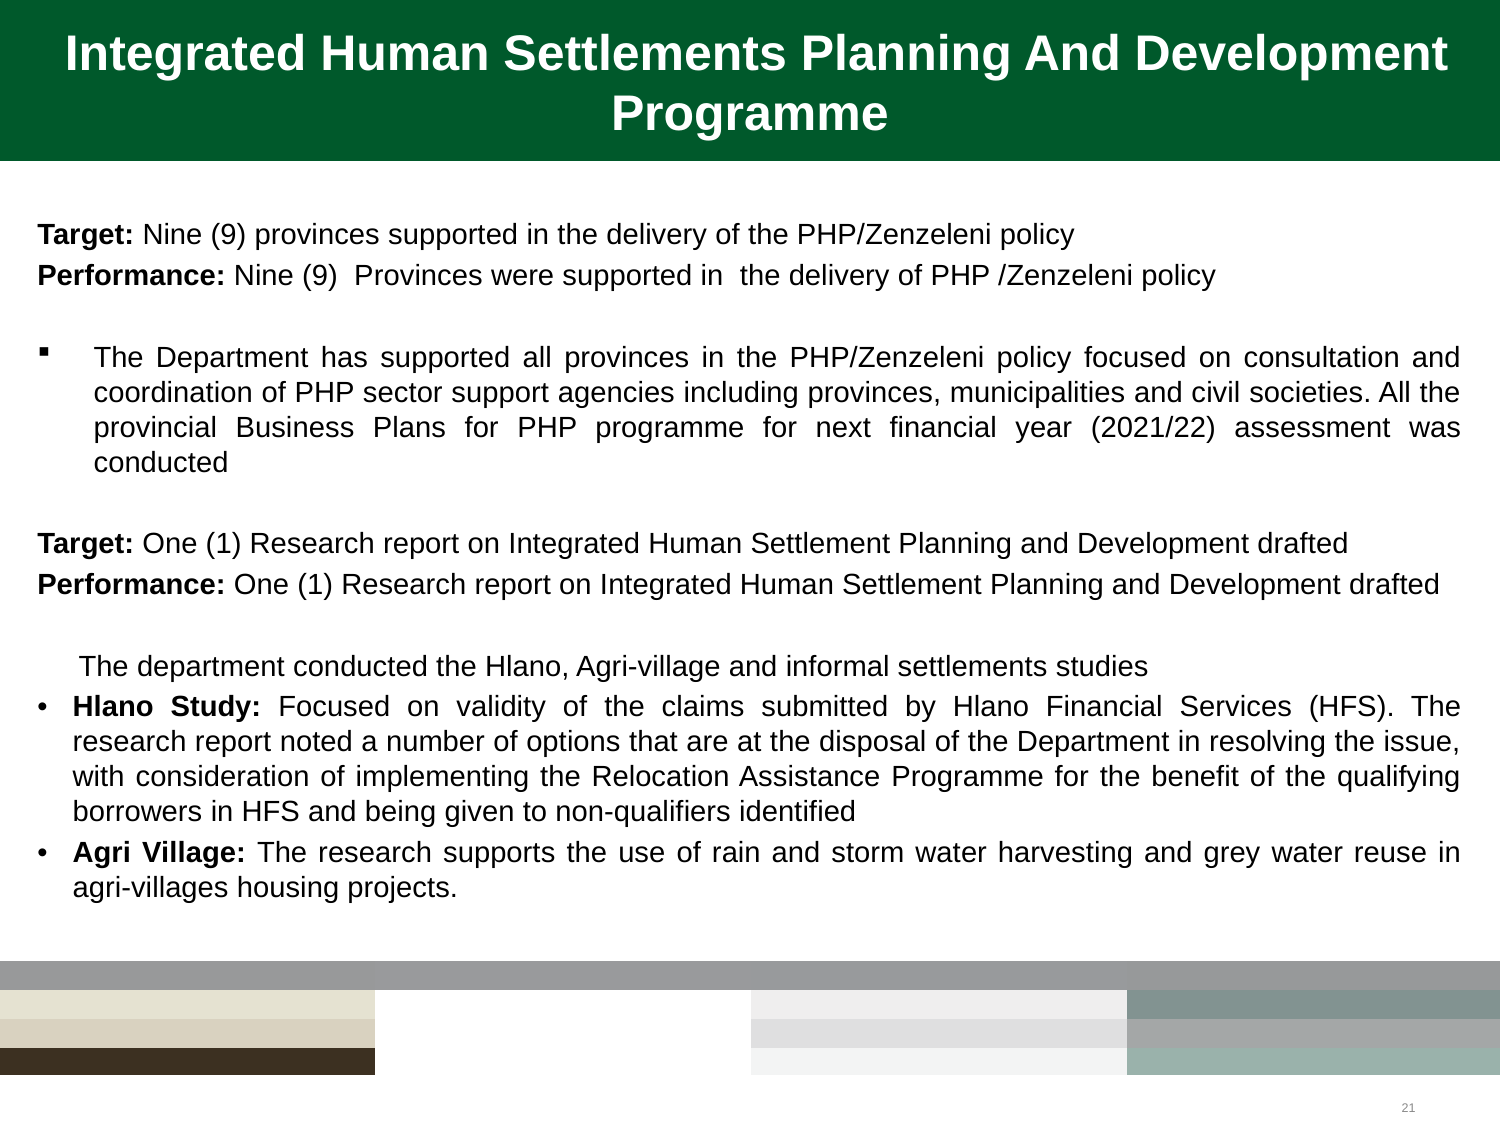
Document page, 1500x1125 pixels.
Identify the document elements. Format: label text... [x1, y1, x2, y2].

title Integrated Human Settlements Planning And Development Programme [0, 0, 1500, 161]
picture [0, 961, 1500, 1075]
slide_number 21 [1112, 1077, 1431, 1125]
list Target: Nine (9) provinces supported in the delivery of the PHP/Zenzeleni policy Performance: Nine (9) Provinces were supported in the delivery of PHP /Zenzeleni policy The Department has supported all provinces in the PHP/Zenzeleni policy focused on consultation and coordination of PHP sector support agencies including provinces, municipalities and civil societies. All the provincial Business Plans for PHP programme for next financial year (2021/22) assessment was conducted Target: One (1) Research report on Integrated Human Settlement Planning and Development drafted Performance: One (1) Research report on Integrated Human Settlement Planning and Development drafted The department conducted the Hlano, Agri-village and informal settlements studies • Hlano Study: Focused on validity of the claims submitted by Hlano Financial Services (HFS). The research report noted a number of options that are at the disposal of the Department in resolving the issue, with consideration of implementing the Relocation Assistance Programme for the benefit of the qualifying borrowers in HFS and being given to non-qualifiers identified • Agri Village: The research supports the use of rain and storm water harvesting and grey water reuse in agri-villages housing projects. [22, 208, 1478, 953]
